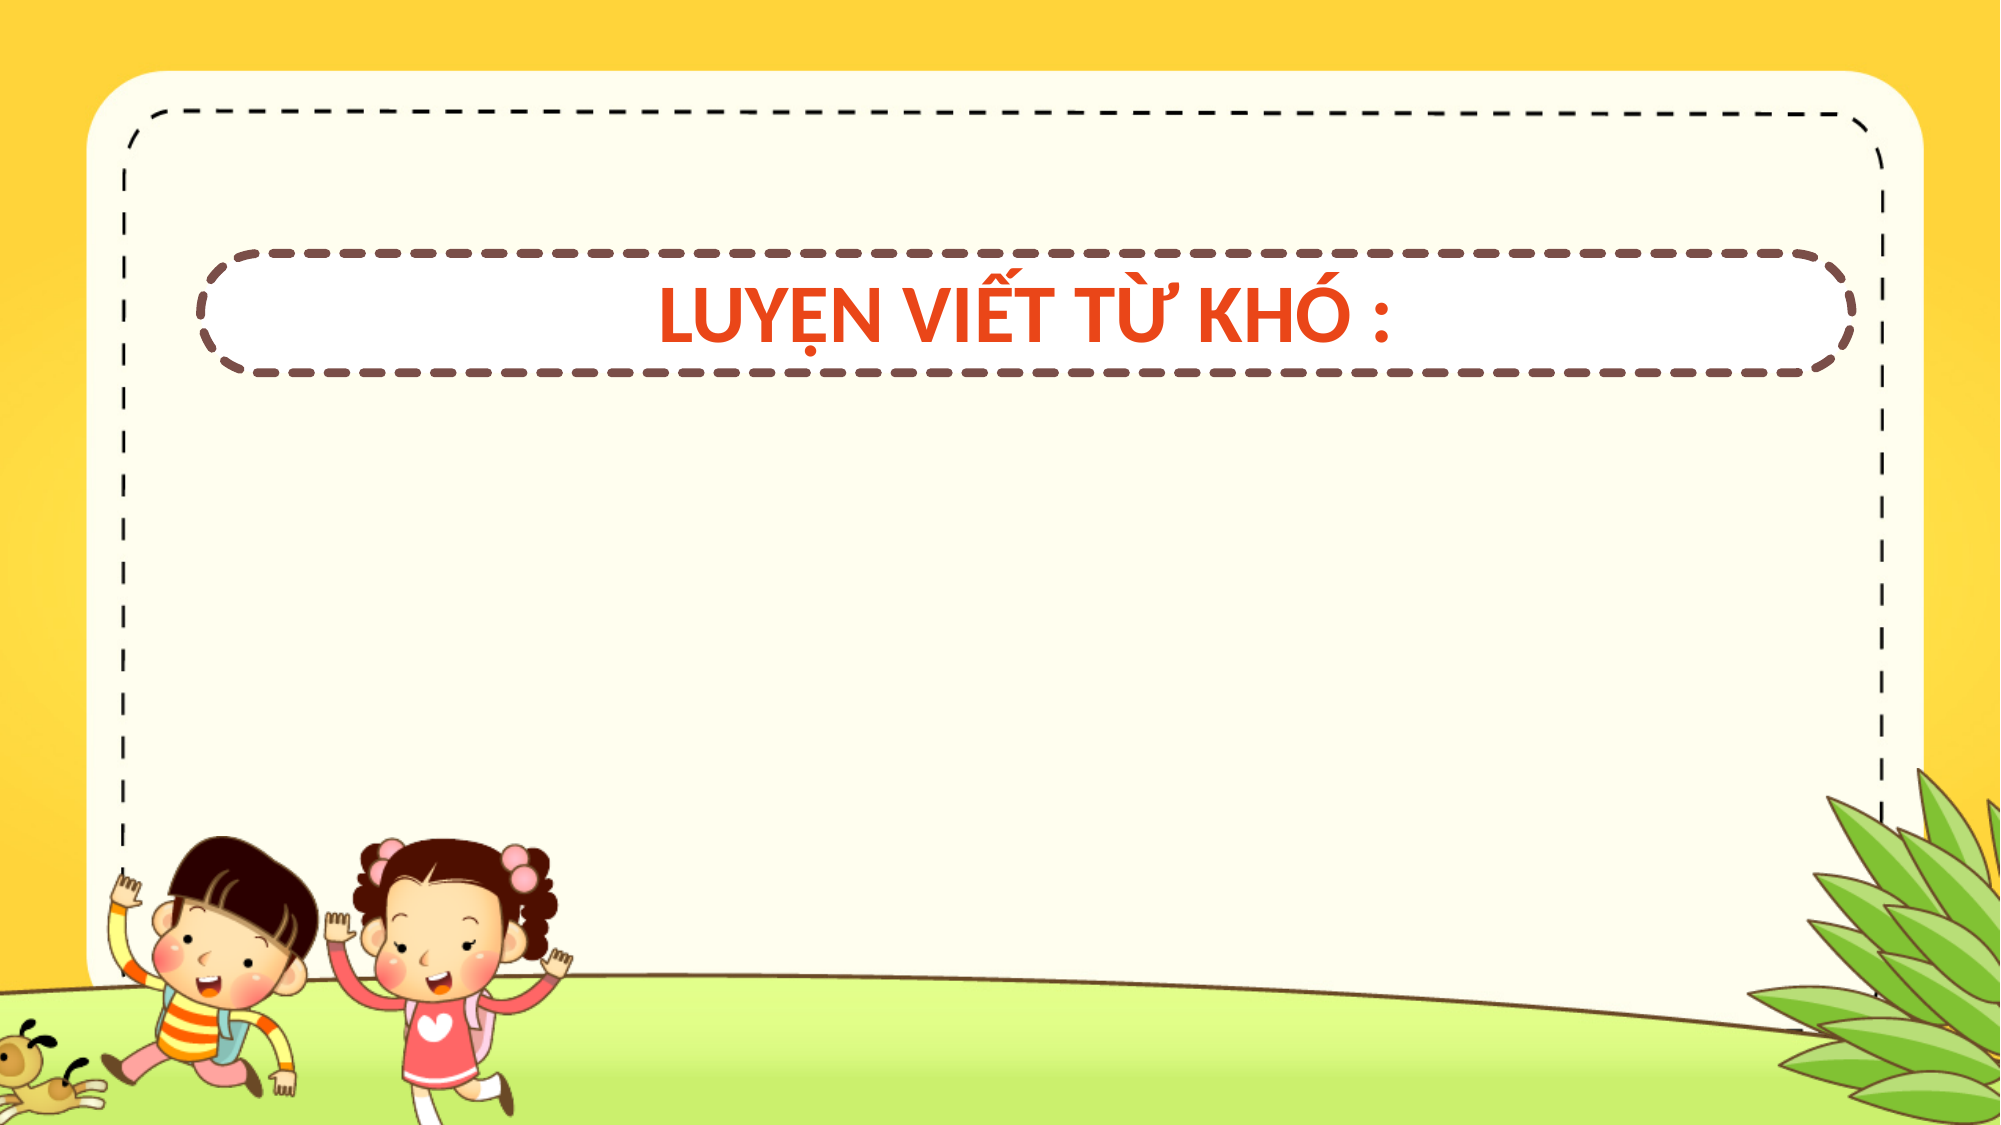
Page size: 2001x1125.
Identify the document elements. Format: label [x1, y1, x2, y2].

text_box [200, 244, 1853, 373]
picture [0, 0, 2000, 1125]
